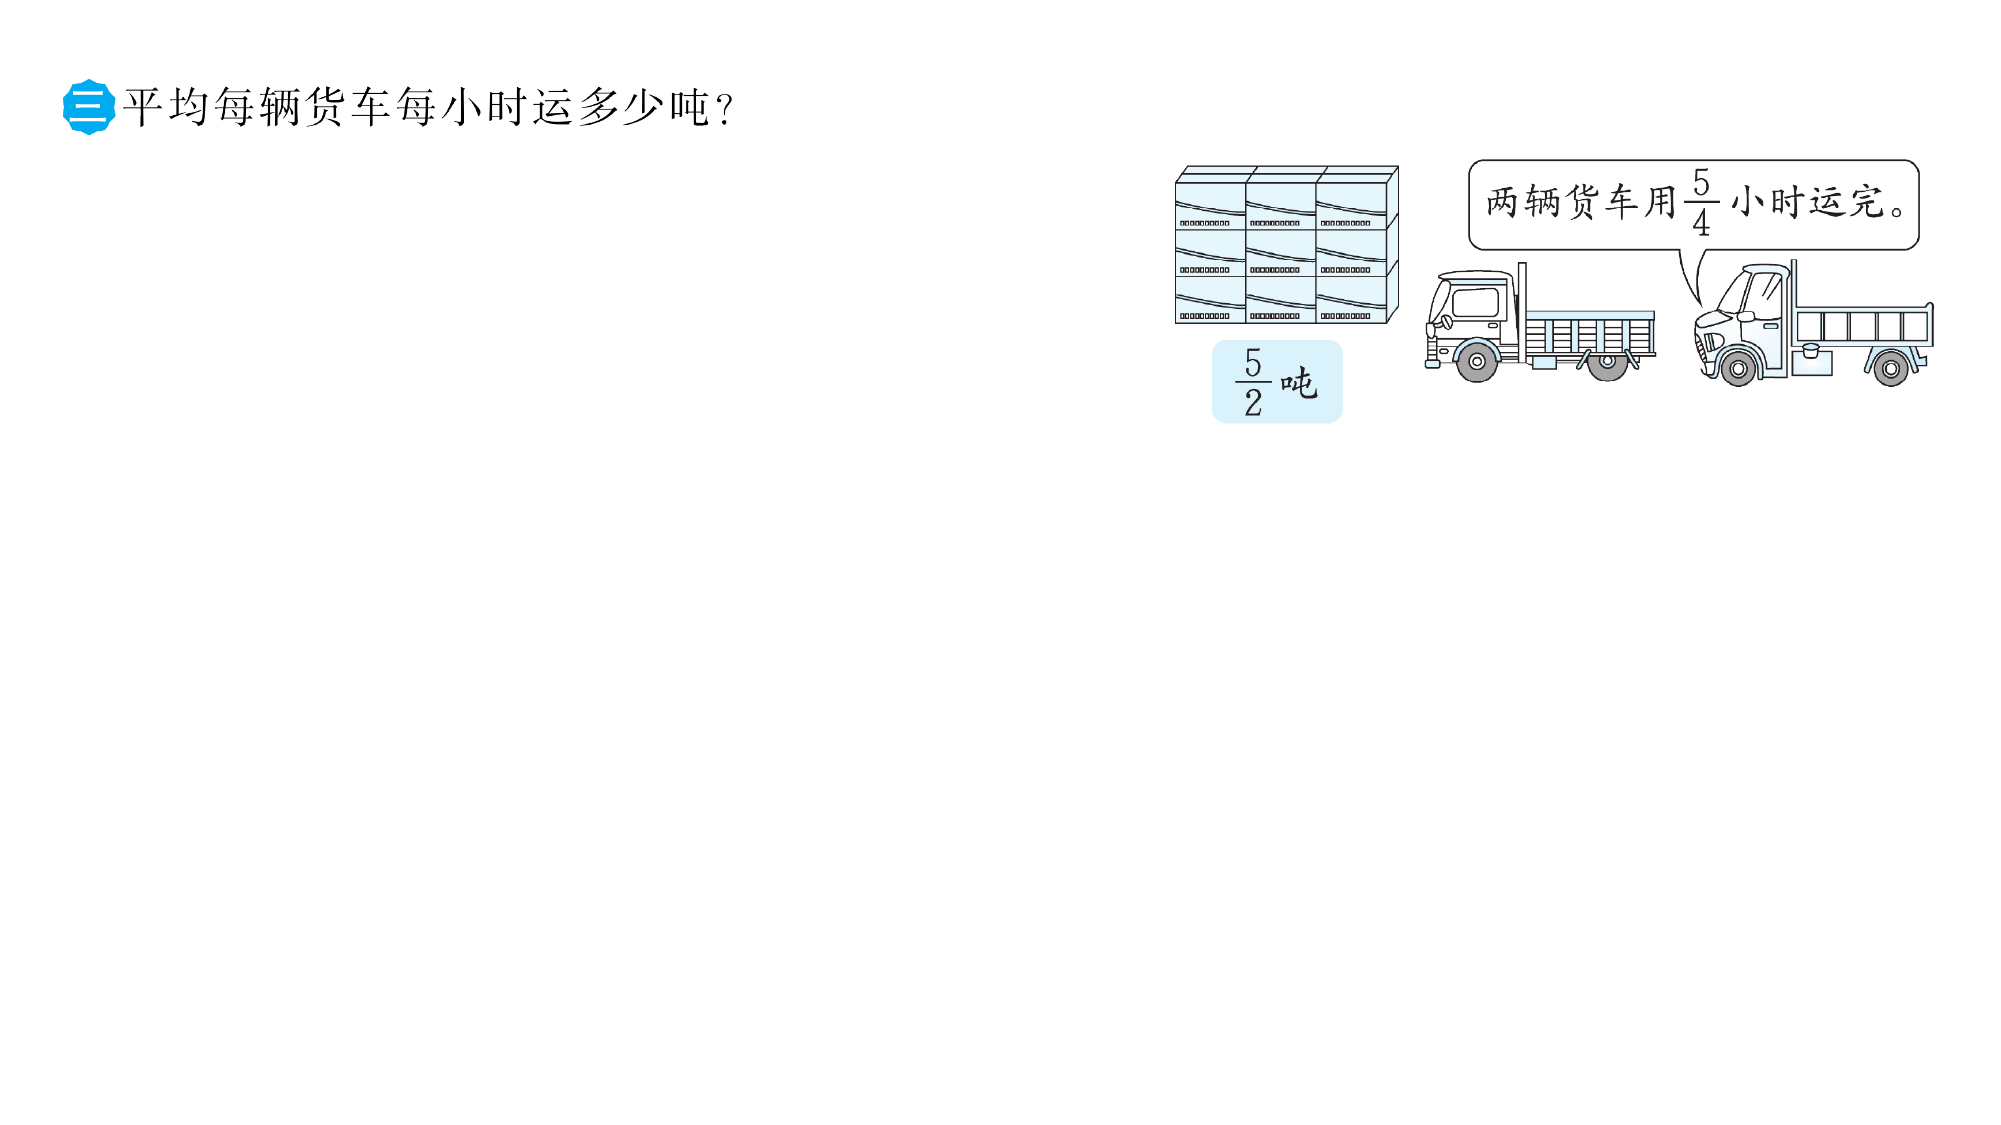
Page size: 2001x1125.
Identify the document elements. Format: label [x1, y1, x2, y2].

picture [58, 58, 1949, 448]
